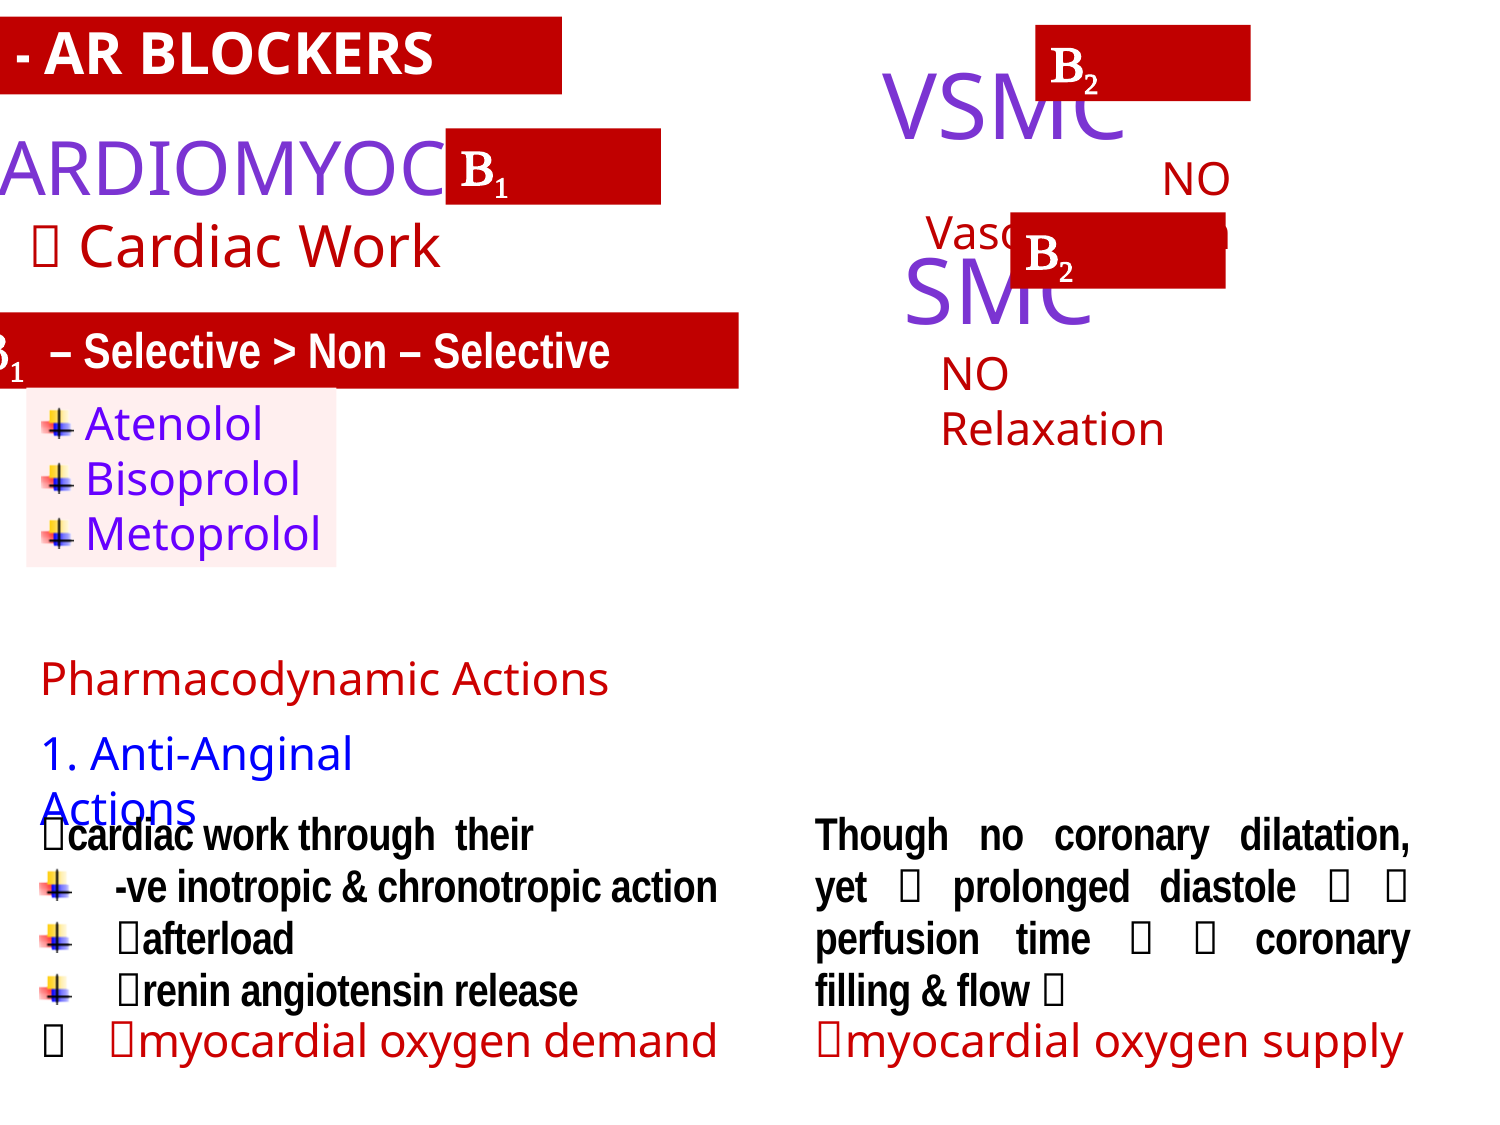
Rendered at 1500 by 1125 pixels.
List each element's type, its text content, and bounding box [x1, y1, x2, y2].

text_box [904, 24, 1247, 352]
text_box CARDIOMYOCYTE [0, 112, 588, 218]
text_box B1 [445, 128, 661, 205]
text_box 1. Anti-Anginal Actions [24, 716, 513, 799]
text_box NO Relaxation [924, 337, 1263, 463]
text_box  Cardiac Work [12, 201, 457, 287]
picture [39, 920, 72, 953]
text_box cardiac work through their -ve inotropic & chronotropic action afterload renin angiotensin release  myocardial oxygen demand [24, 799, 800, 1076]
picture [41, 516, 74, 549]
picture [41, 461, 74, 494]
picture [41, 406, 74, 439]
picture [39, 867, 72, 901]
text_box b1 – Selective > Non – Selective [0, 312, 739, 389]
text_box Pharmacodynamic Actions [24, 641, 700, 712]
picture [39, 972, 72, 1005]
text_box Atenolol Bisoprolol Metoprolol [26, 387, 337, 568]
text_box b - AR BLOCKERS [0, 16, 562, 95]
text_box Though no coronary dilatation, yet  prolonged diastole   perfusion time   coronary filling & flow  myocardial oxygen supply [800, 799, 1425, 1076]
